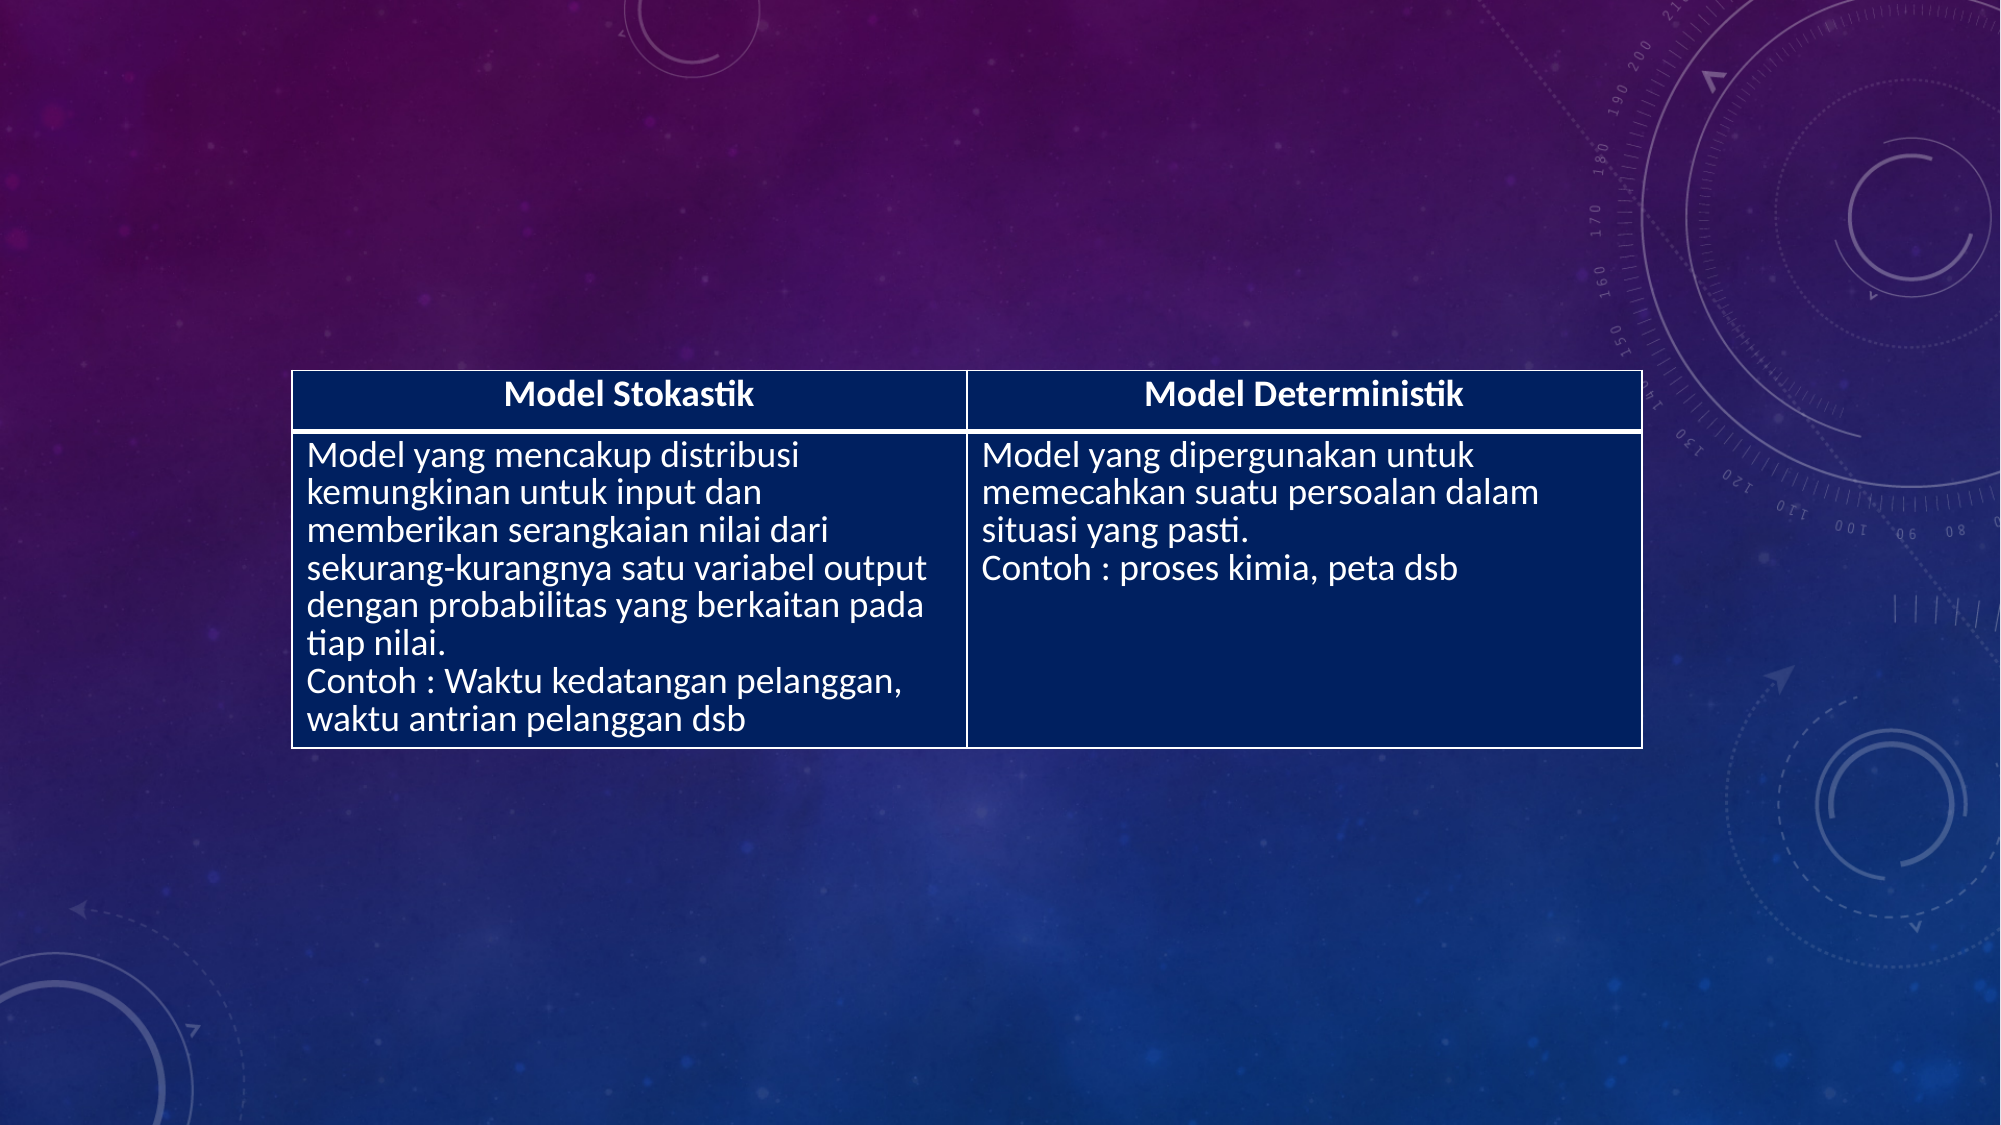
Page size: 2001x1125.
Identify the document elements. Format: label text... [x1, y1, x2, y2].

table_header Model Stokastik [293, 371, 966, 429]
picture [0, 0, 2001, 1125]
table_cell Model yang mencakup distribusi kemungkinan untuk input dan memberikan serangkaian nilai dari sekurang-kurangnya satu variabel output dengan probabilitas yang berkaitan pada tiap nilai. Contoh : Waktu kedatangan pelanggan, waktu antrian pelanggan dsb [293, 434, 966, 747]
table_header Model Deterministik [968, 371, 1641, 429]
table_cell Model yang dipergunakan untuk memecahkan suatu persoalan dalam situasi yang pasti. Contoh : proses kimia, peta dsb [968, 434, 1641, 747]
